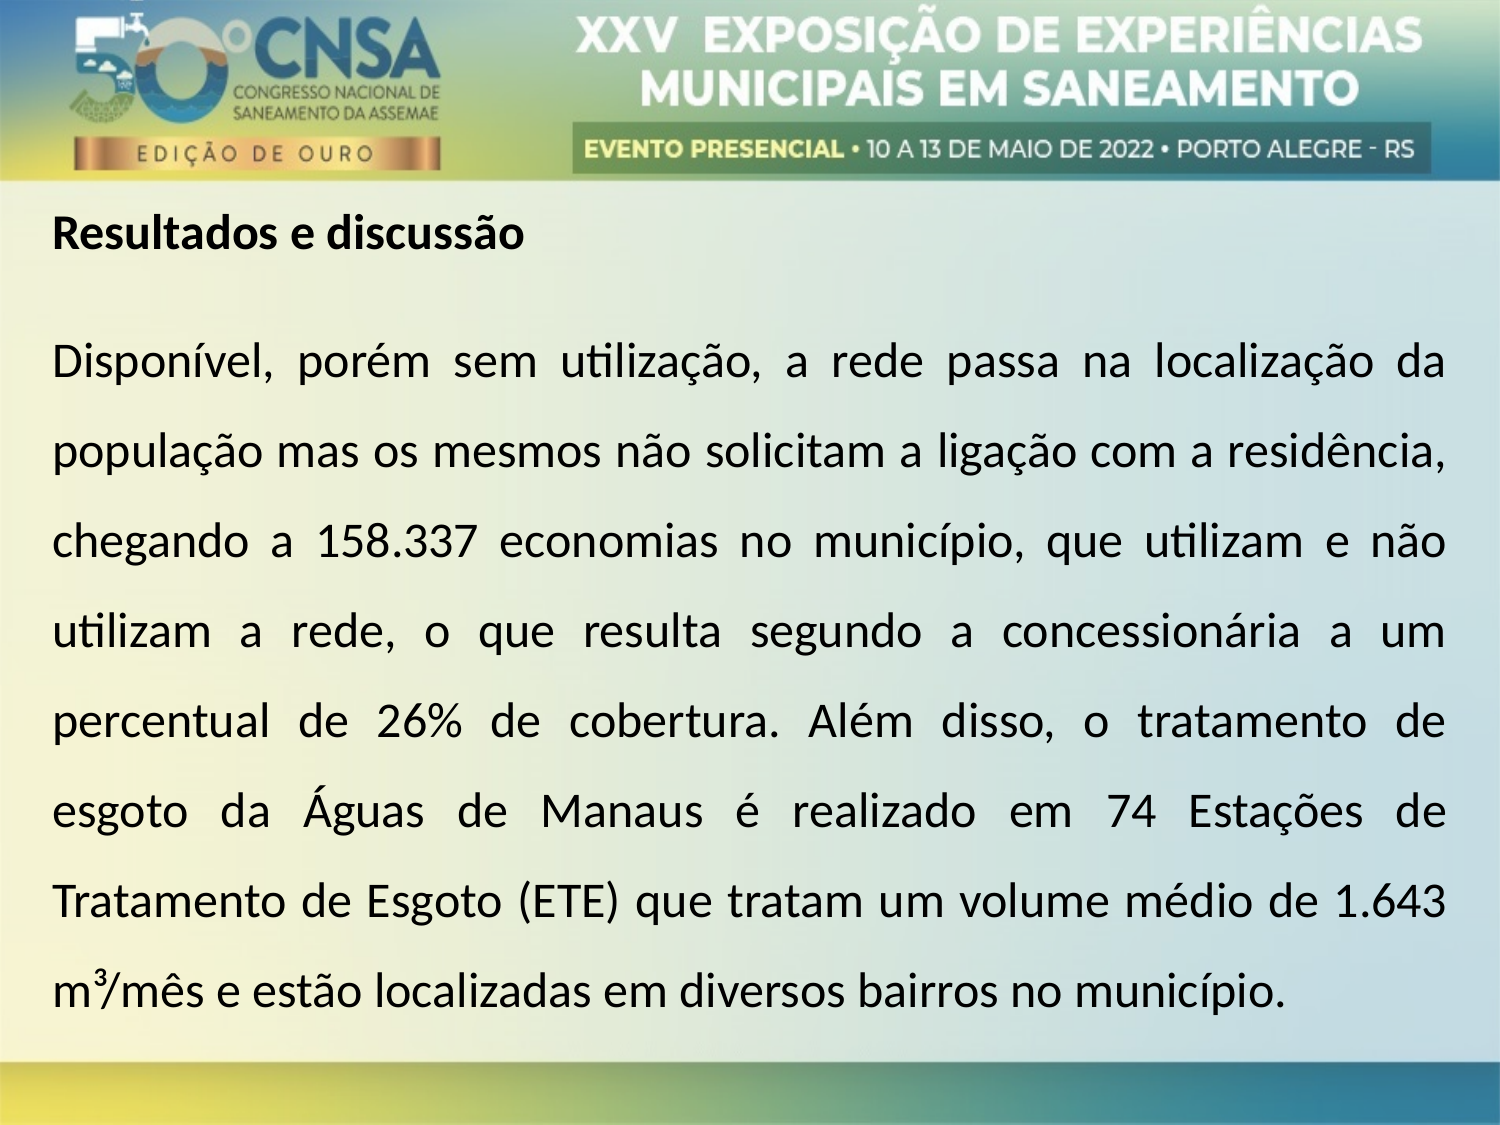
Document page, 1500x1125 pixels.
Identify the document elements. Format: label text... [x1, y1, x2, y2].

text_box Resultados e discussão Disponível, porém sem utilização, a rede passa na localização da população mas os mesmos não solicitam a ligação com a residência, chegando a 158.337 economias no município, que utilizam e não utilizam a rede, o que resulta segundo a concessionária a um percentual de 26% de cobertura. Além disso, o tratamento de esgoto da Águas de Manaus é realizado em 74 Estações de Tratamento de Esgoto (ETE) que tratam um volume médio de 1.643 m³/mês e estão localizadas em diversos bairros no município. [37, 162, 1463, 1025]
